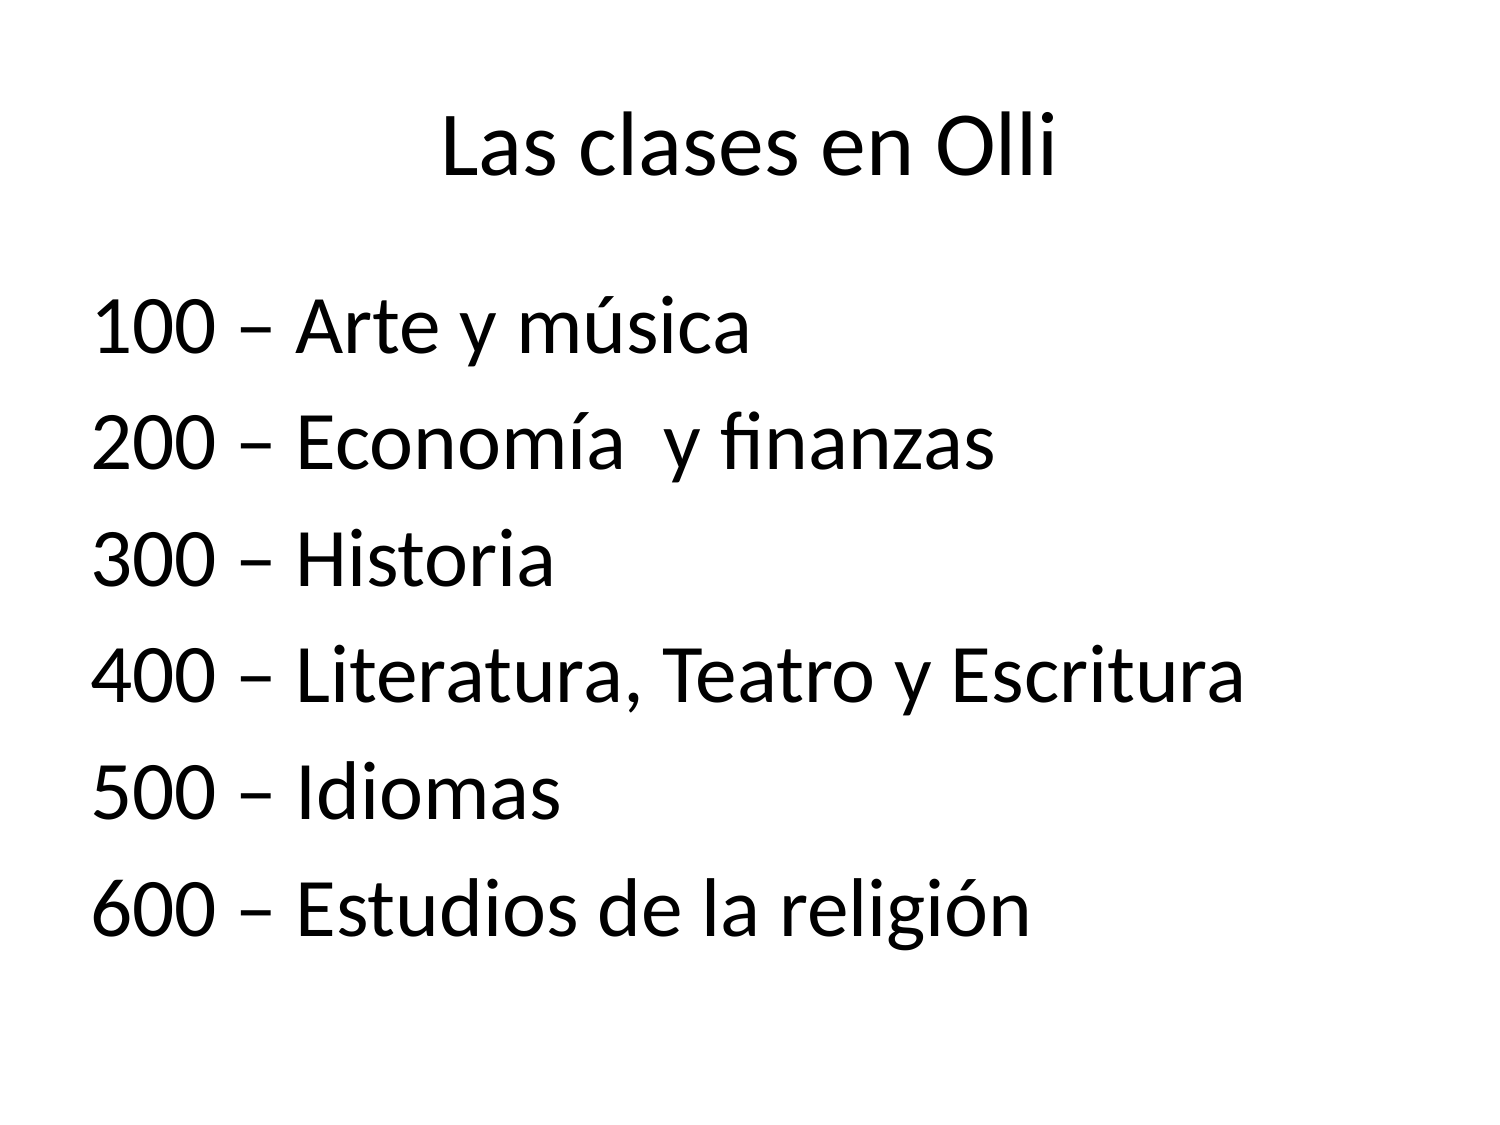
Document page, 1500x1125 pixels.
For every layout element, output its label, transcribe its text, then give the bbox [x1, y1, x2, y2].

list 100 – Arte y música 200 – Economía y finanzas 300 – Historia 400 – Literatura, Teatro y Escritura 500 – Idiomas 600 – Estudios de la religión [75, 262, 1425, 1005]
title Las clases en Olli [75, 45, 1425, 233]
